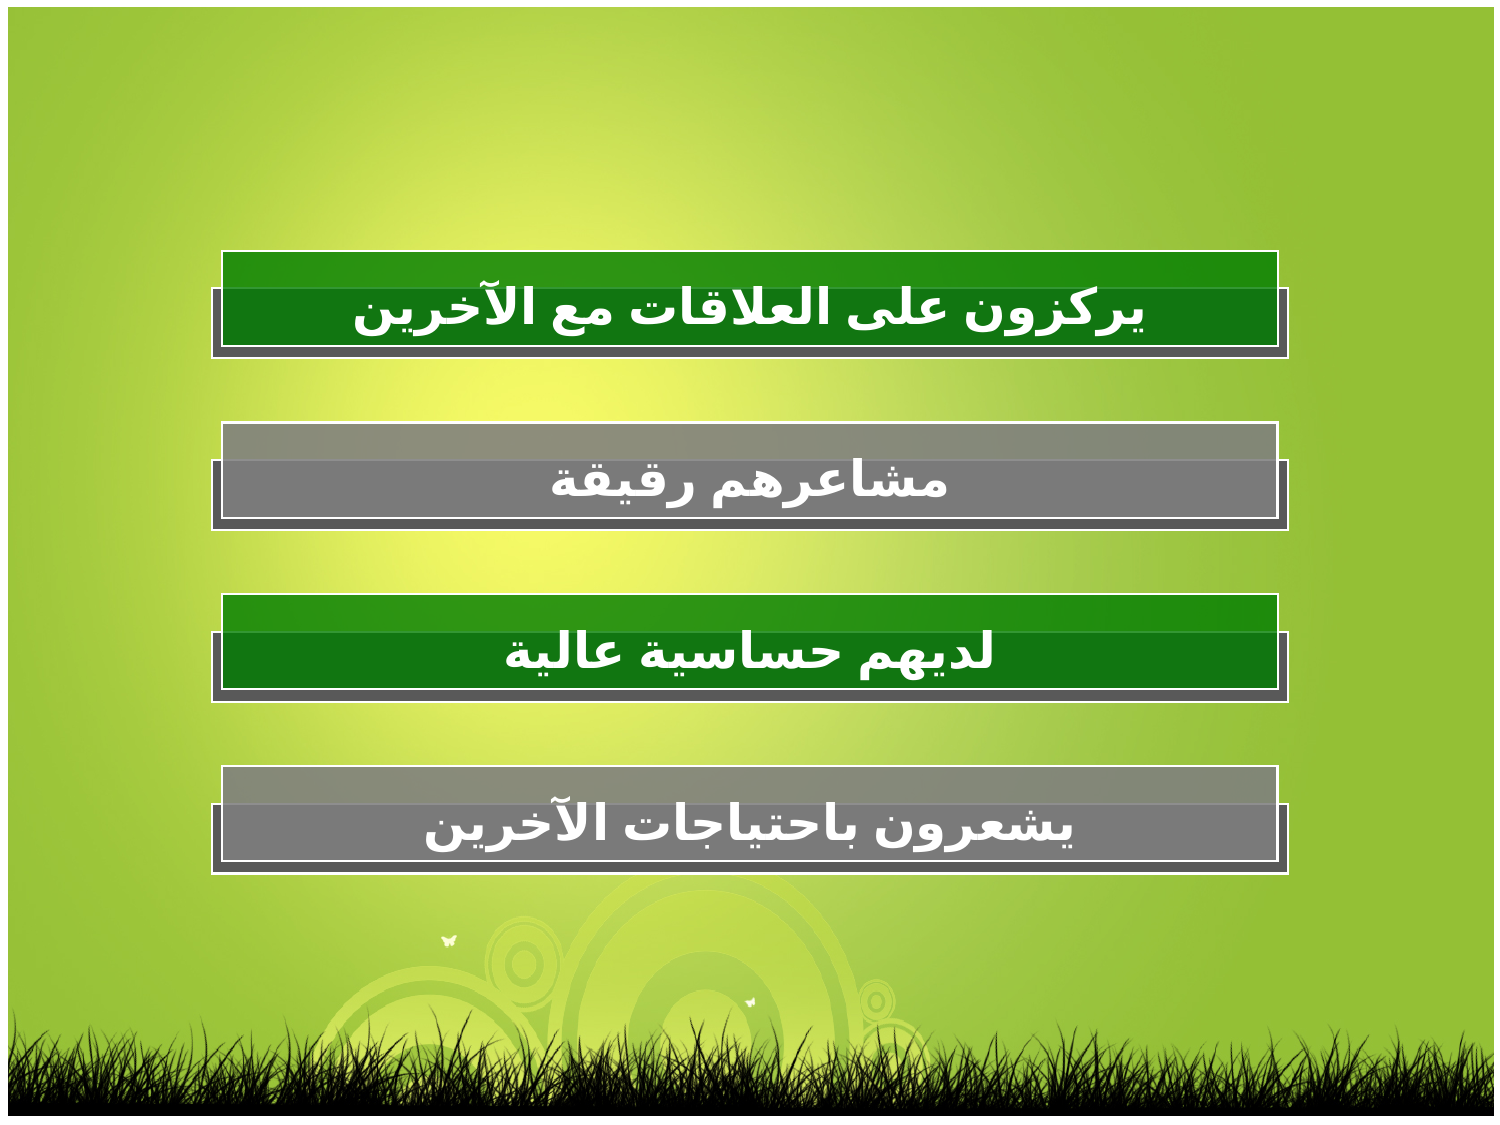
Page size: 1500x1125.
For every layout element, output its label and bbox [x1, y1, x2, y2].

text_box [211, 250, 1289, 359]
text_box [211, 765, 1289, 874]
text_box [211, 593, 1289, 702]
picture [0, 0, 1500, 1125]
text_box [211, 422, 1289, 531]
